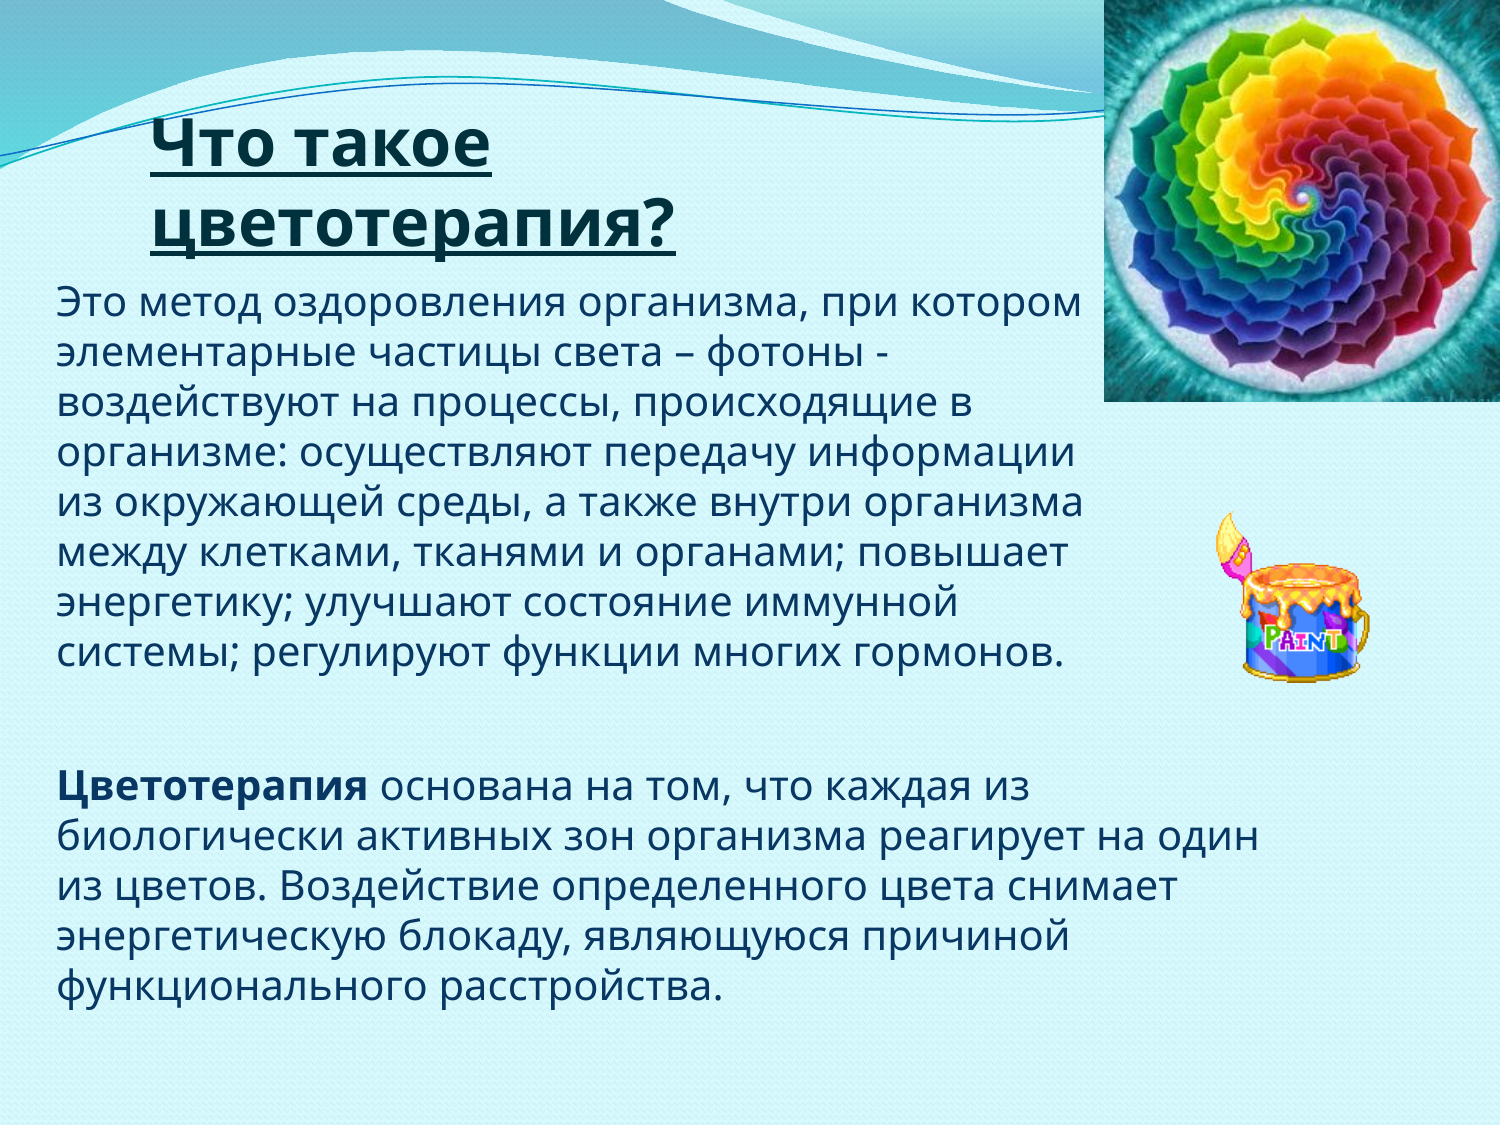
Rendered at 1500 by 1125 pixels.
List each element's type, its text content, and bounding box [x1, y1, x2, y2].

text_box Цветотерапия основана на том, что каждая из биологически активных зон организма реагирует на один из цветов. Воздействие определенного цвета снимает энергетическую блокаду, являющуюся причиной функционального расстройства. [41, 751, 1306, 1017]
picture [1210, 491, 1389, 683]
text_box Что такое цветотерапия? [135, 92, 1022, 267]
picture [1104, 0, 1500, 402]
text_box Это метод оздоровления организма, при котором элементарные частицы света – фотоны - воздействуют на процессы, происходящие в организме: осуществляют передачу информации из окружающей среды, а также внутри организма между клетками, тканями и органами; повышает энергетику; улучшают состояние иммунной системы; регулируют функции многих гормонов. [41, 267, 1129, 733]
